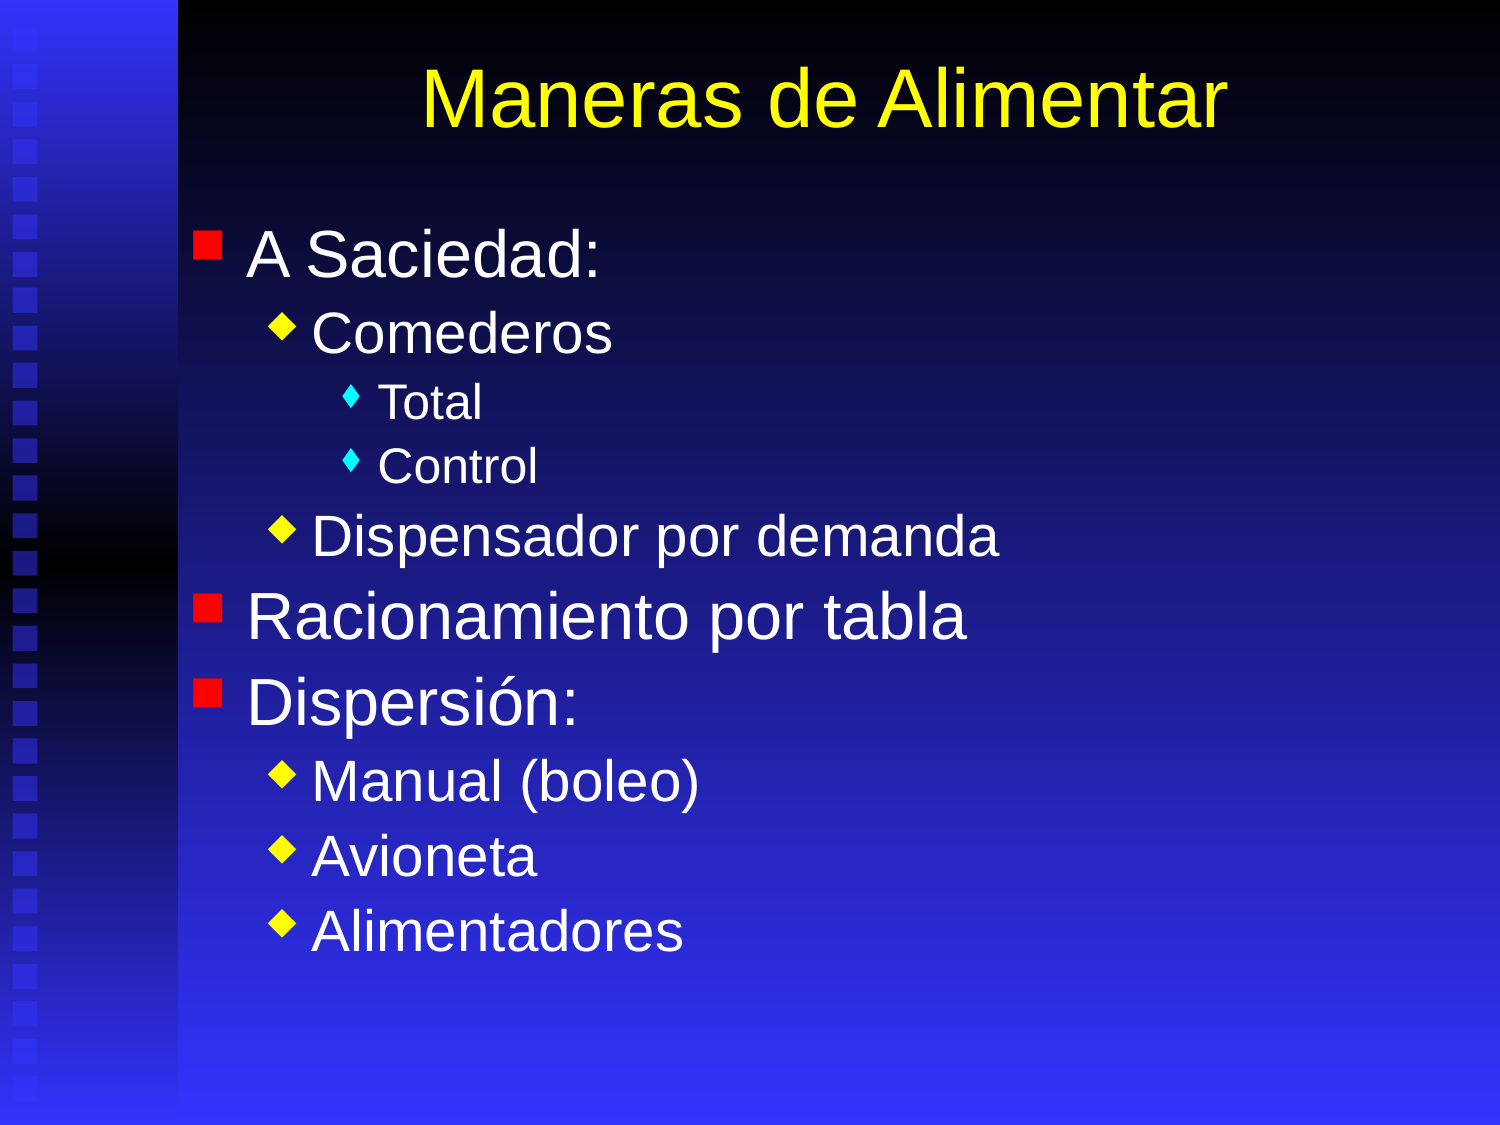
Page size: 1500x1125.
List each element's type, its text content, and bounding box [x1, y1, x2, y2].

title Maneras de Alimentar [187, 0, 1463, 188]
list A Saciedad: Comederos Total Control Dispensador por demanda Racionamiento por tabla Dispersión: Manual (boleo) Avioneta Alimentadores [174, 212, 1468, 1038]
